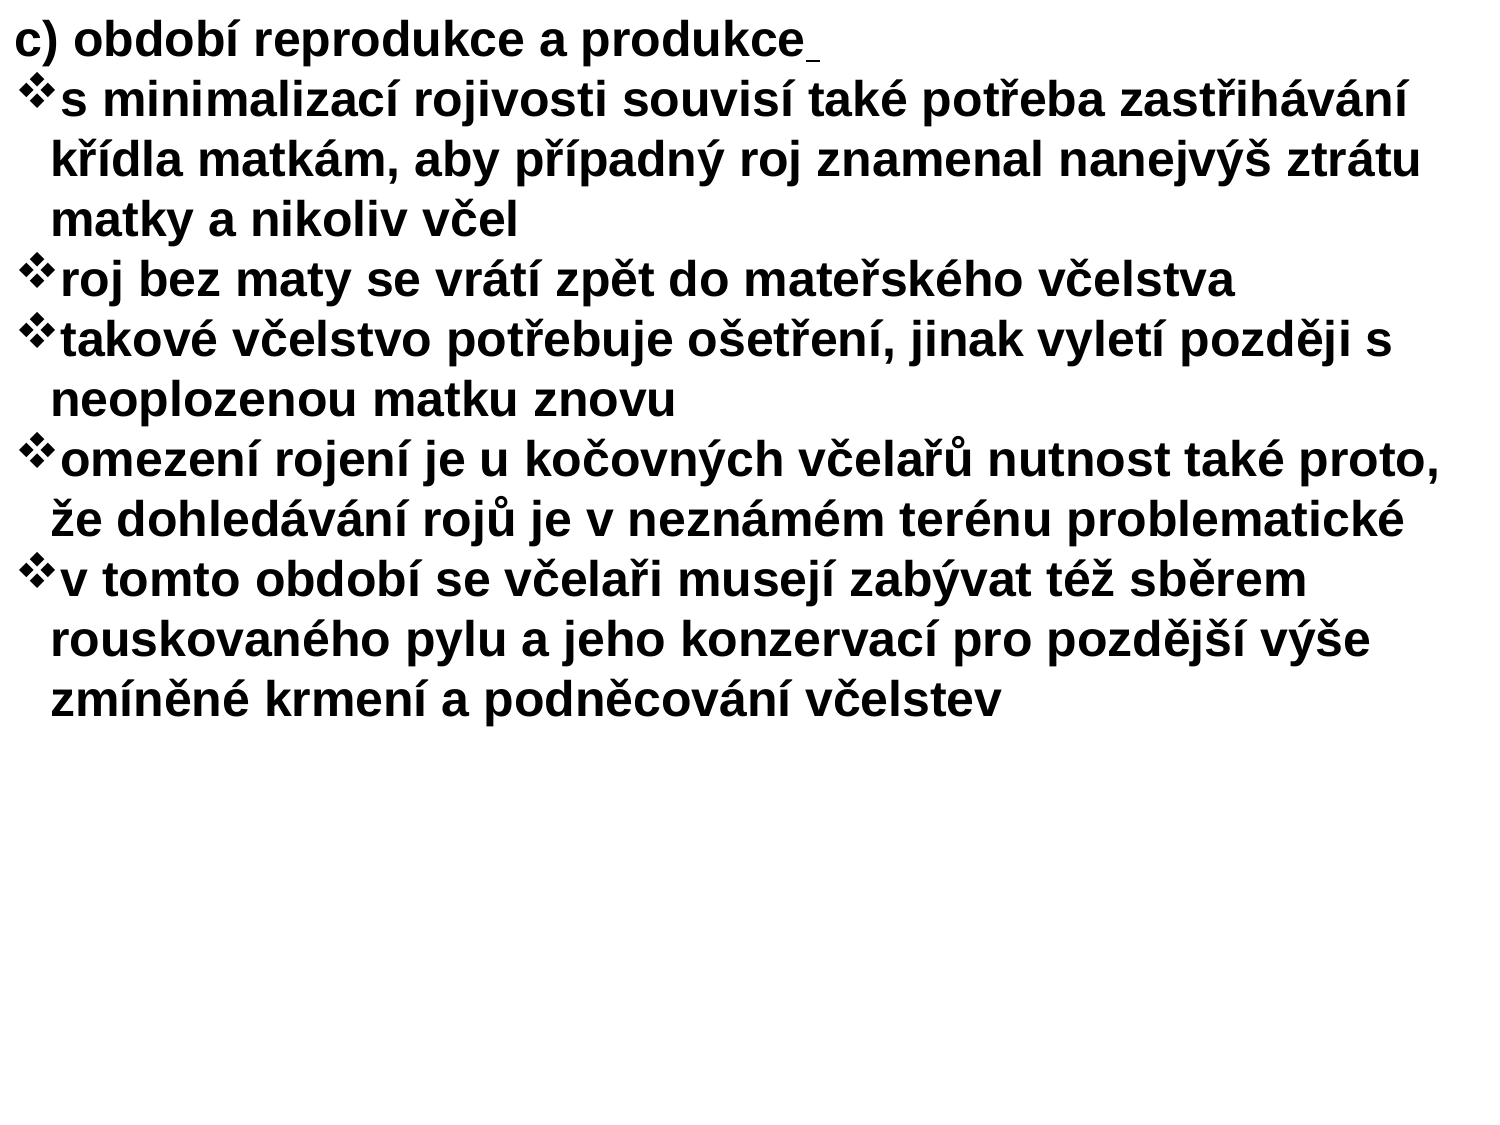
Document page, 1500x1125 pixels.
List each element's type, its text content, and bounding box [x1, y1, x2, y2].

text_box c) období reprodukce a produkce s minimalizací rojivosti souvisí také potřeba zastřihávání křídla matkám, aby případný roj znamenal nanejvýš ztrátu matky a nikoliv včel roj bez maty se vrátí zpět do mateřského včelstva takové včelstvo potřebuje ošetření, jinak vyletí později s neoplozenou matku znovu omezení rojení je u kočovných včelařů nutnost také proto, že dohledávání rojů je v neznámém terénu problematické v tomto období se včelaři musejí zabývat též sběrem rouskovaného pylu a jeho konzervací pro pozdější výše zmíněné krmení a podněcování včelstev [0, 0, 1500, 735]
